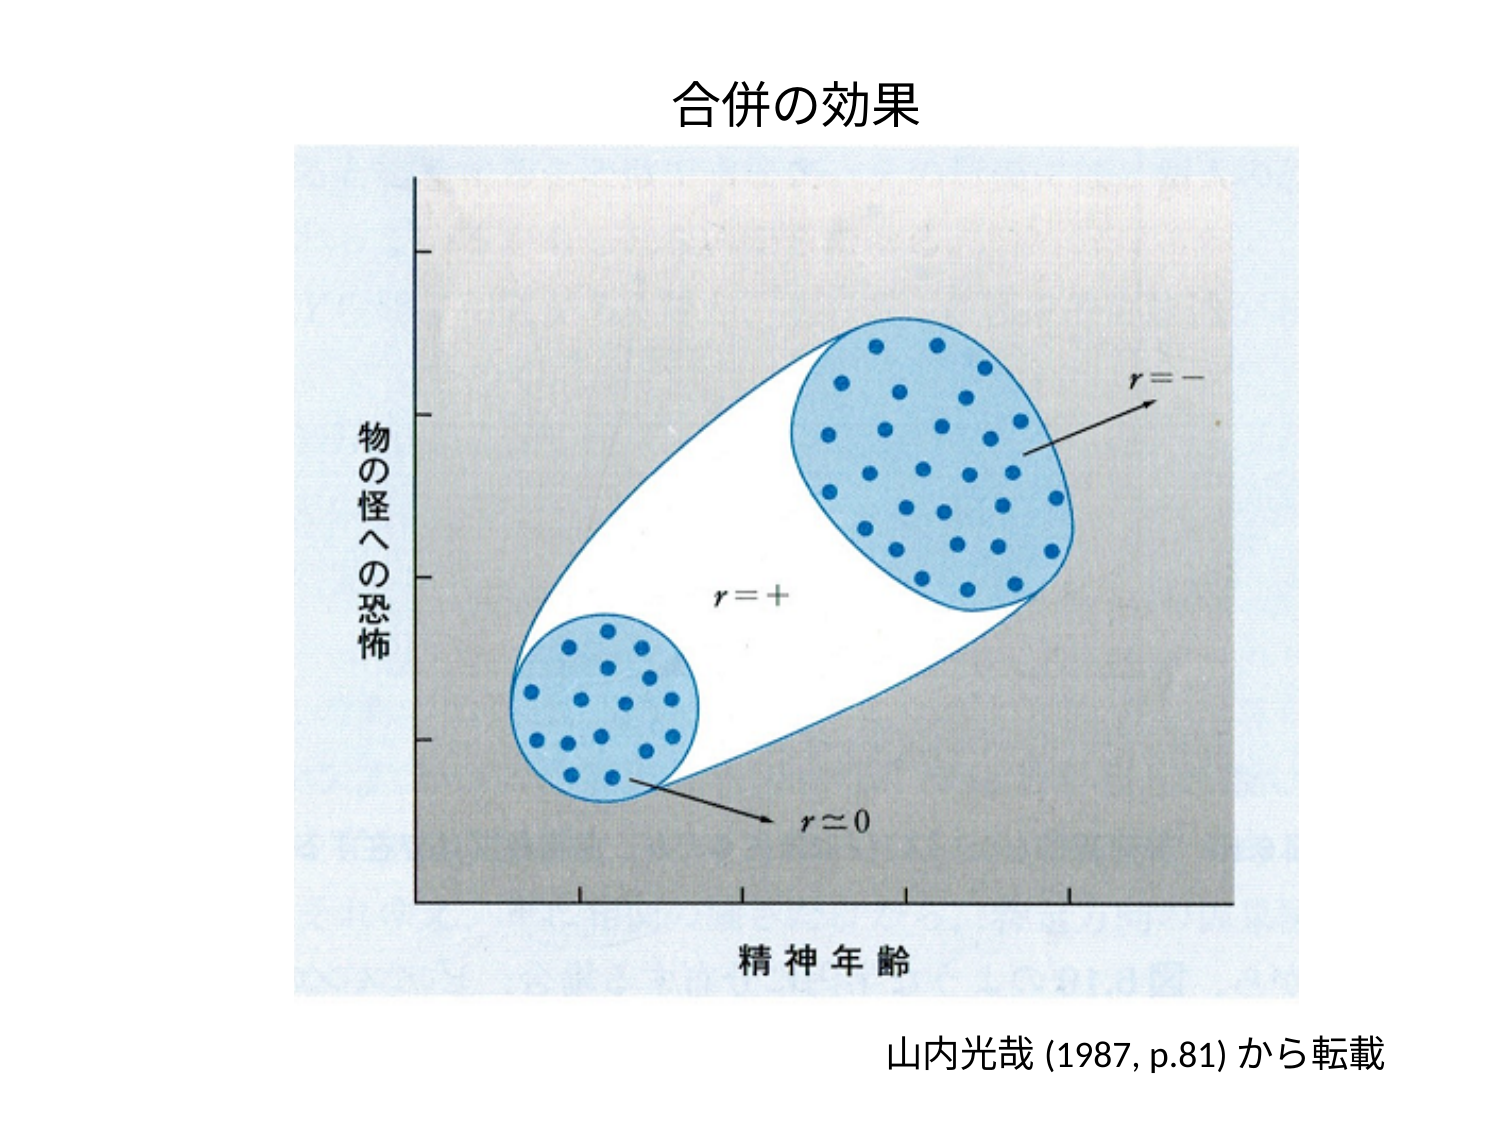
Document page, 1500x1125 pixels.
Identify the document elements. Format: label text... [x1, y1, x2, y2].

text_box 山内光哉(1987, p.81)から転載 [870, 1022, 1402, 1083]
picture [294, 143, 1300, 1008]
text_box 合併の効果 [656, 66, 937, 141]
